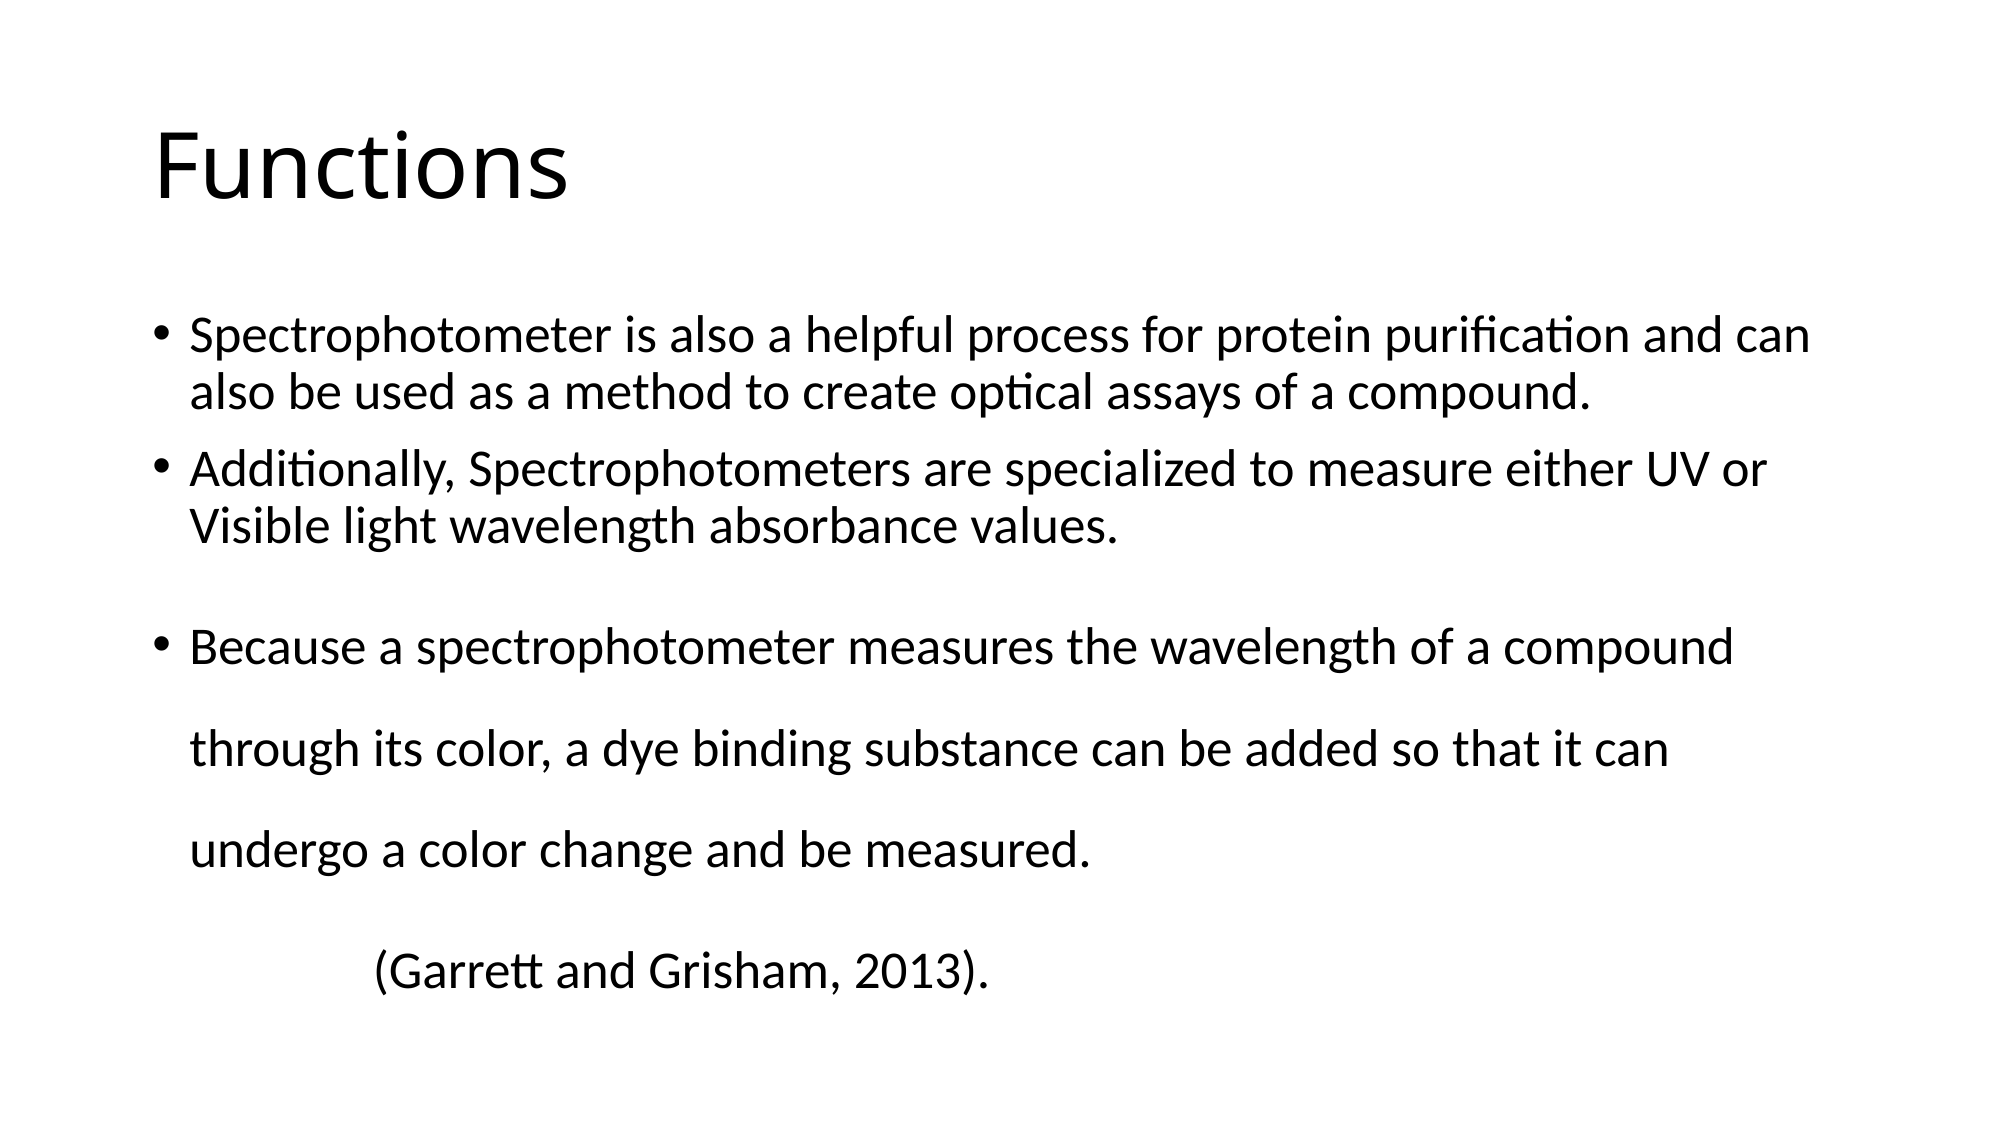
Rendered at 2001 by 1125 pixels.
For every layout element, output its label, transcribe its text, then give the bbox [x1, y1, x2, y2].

title Functions [137, 59, 1863, 278]
list Spectrophotometer is also a helpful process for protein purification and can also be used as a method to create optical assays of a compound. Additionally, Spectrophotometers are specialized to measure either UV or Visible light wavelength absorbance values. Because a spectrophotometer measures the wavelength of a compound through its color, a dye binding substance can be added so that it can undergo a color change and be measured. (Garrett and Grisham, 2013). [137, 299, 1863, 1014]
